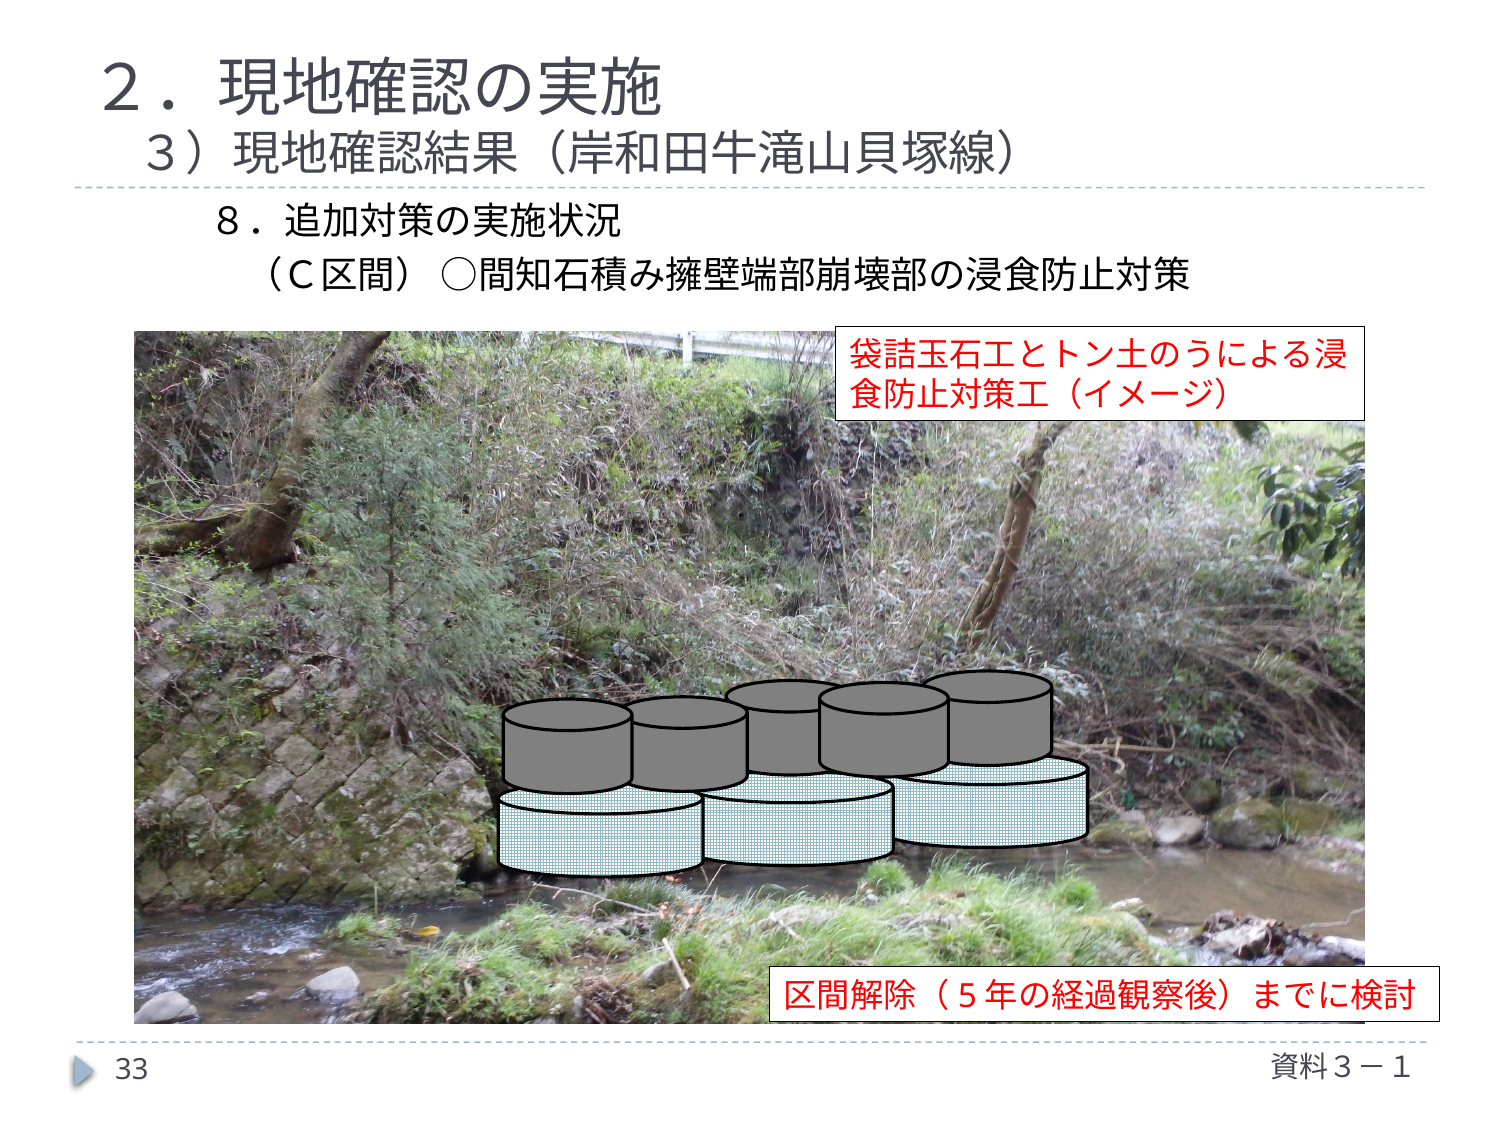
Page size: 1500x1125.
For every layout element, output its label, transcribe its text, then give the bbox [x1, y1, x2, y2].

picture [134, 331, 1365, 1024]
footer 資料３－１ [856, 1040, 1432, 1101]
text_box 区間解除（5年の経過観察後）までに検討 [1370, 966, 1440, 1022]
text_box ８．追加対策の実施状況 [194, 190, 1412, 250]
title ２．現地確認の実施 ３）現地確認結果（岸和田牛滝山貝塚線） [75, 37, 1425, 188]
slide_number 33 [100, 1042, 426, 1103]
text_box 袋詰玉石工とトン土のうによる浸食防止対策工（イメージ） [835, 326, 1365, 331]
text_box （Ｃ区間） ○間知石積み擁壁端部崩壊部の浸食防止対策 [230, 243, 1447, 304]
